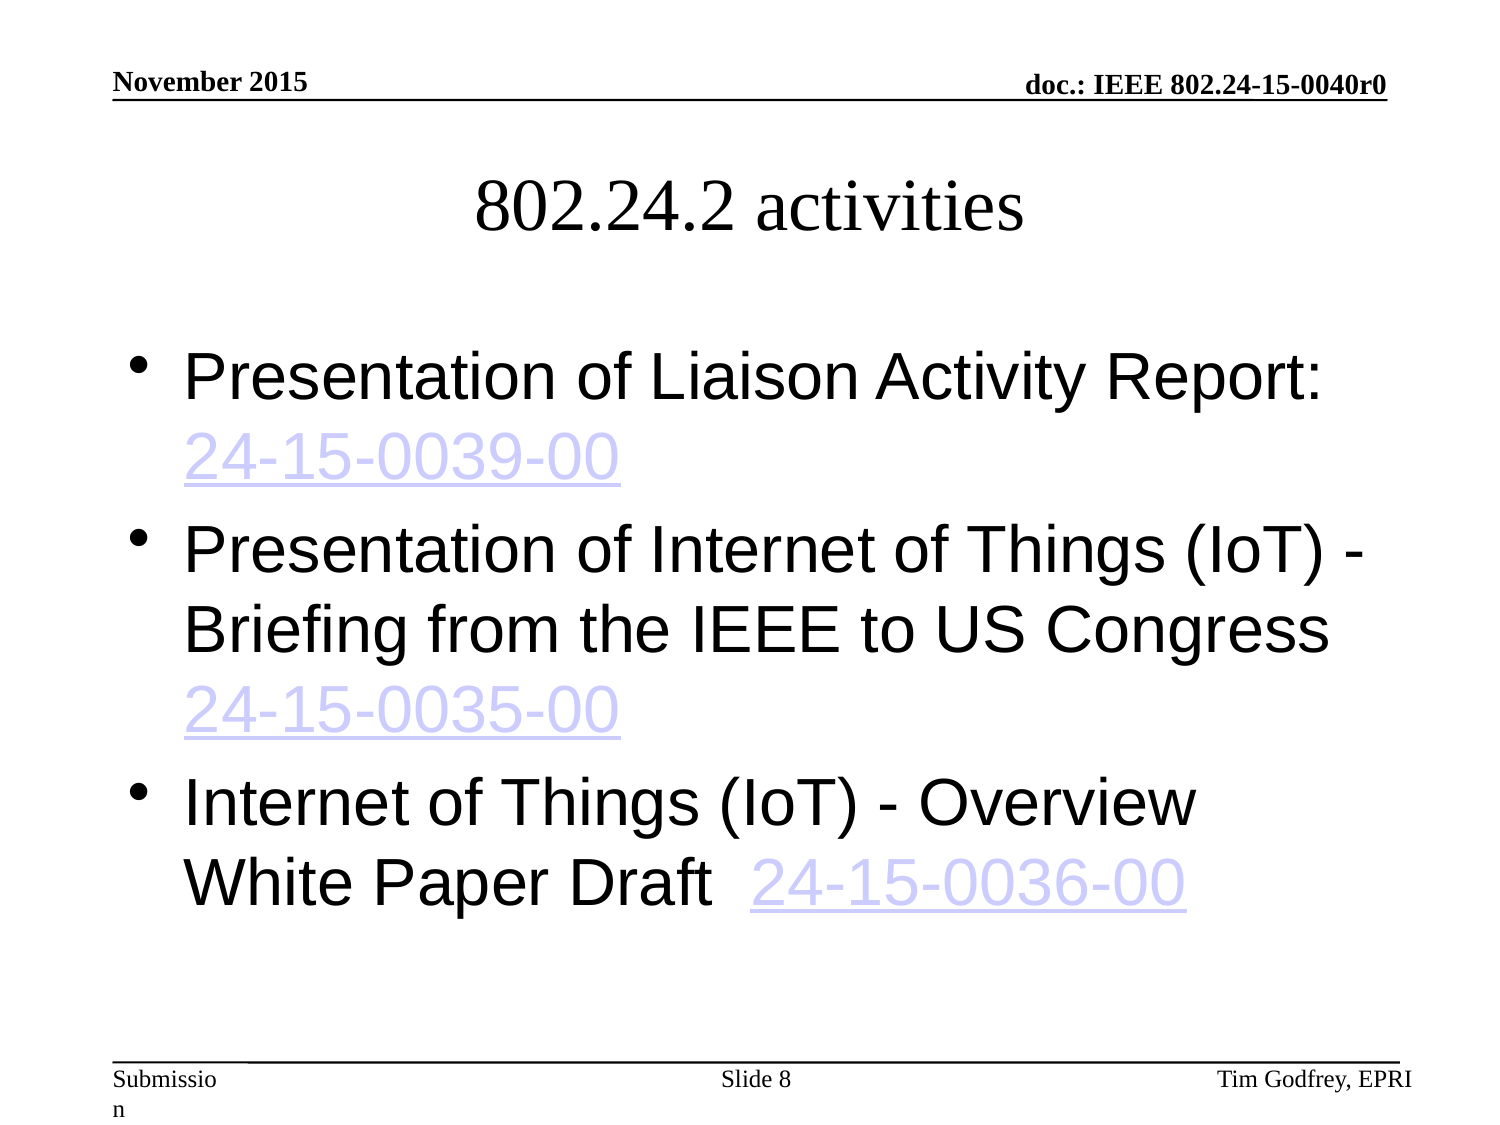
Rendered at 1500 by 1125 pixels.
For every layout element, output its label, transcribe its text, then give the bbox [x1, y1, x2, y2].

list Presentation of Liaison Activity Report: 24-15-0039-00 Presentation of Internet of Things (IoT) - Briefing from the IEEE to US Congress 24-15-0035-00 Internet of Things (IoT) - Overview White Paper Draft 24-15-0036-00 [112, 324, 1388, 1000]
footer Tim Godfrey, EPRI [900, 1062, 1413, 1093]
title 802.24.2 activities [112, 112, 1388, 288]
slide_number Slide 8 [712, 1062, 800, 1093]
